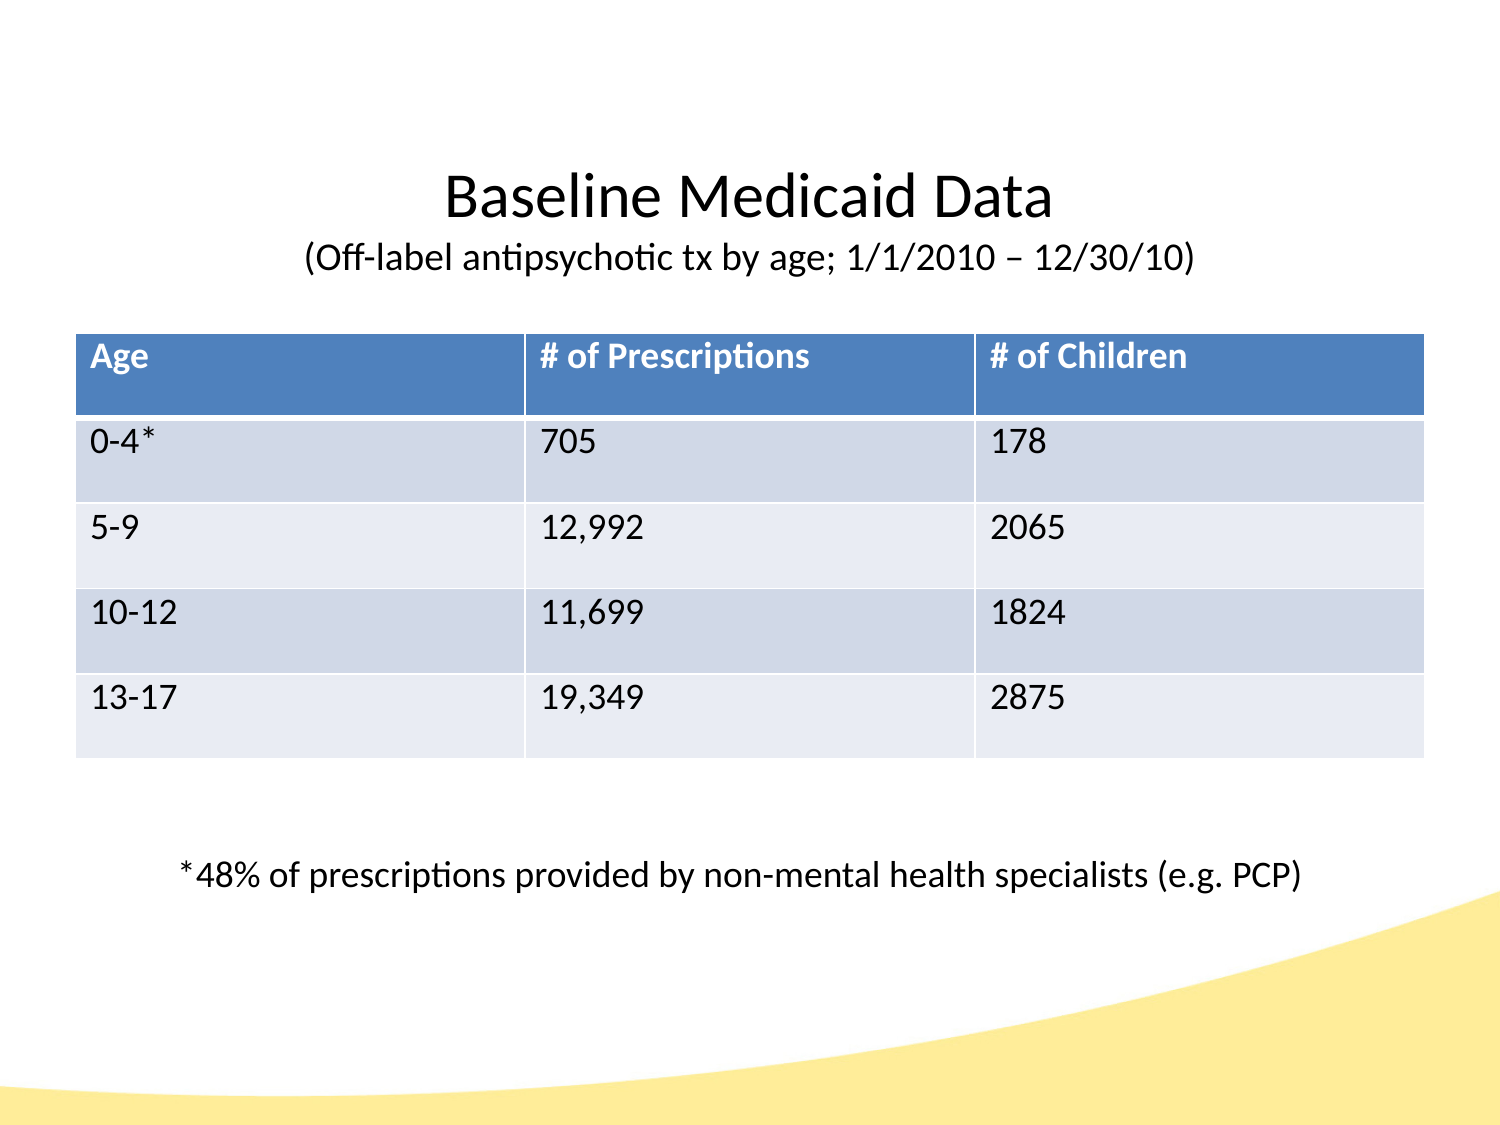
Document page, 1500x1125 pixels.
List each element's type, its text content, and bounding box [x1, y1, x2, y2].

table_cell 10-12 [76, 589, 524, 673]
table_cell 178 [976, 421, 1424, 502]
table_cell 2875 [976, 675, 1424, 758]
text_box *48% of prescriptions provided by non-mental health specialists (e.g. PCP) [162, 842, 1319, 903]
table_cell 13-17 [76, 675, 524, 758]
table_cell 11,699 [526, 589, 974, 673]
table_cell 1824 [976, 589, 1424, 673]
picture [0, 0, 1500, 1125]
title Baseline Medicaid Data (Off-label antipsychotic tx by age; 1/1/2010 – 12/30/10) [75, 145, 1425, 332]
table_cell 0-4* [76, 421, 524, 502]
table_header # of Children [976, 334, 1424, 415]
table_cell 5-9 [76, 504, 524, 588]
table_cell 19,349 [526, 675, 974, 758]
table_cell 12,992 [526, 504, 974, 588]
table_header # of Prescriptions [526, 334, 974, 415]
table_cell 705 [526, 421, 974, 502]
table_cell 2065 [976, 504, 1424, 588]
table_header Age [76, 334, 524, 415]
